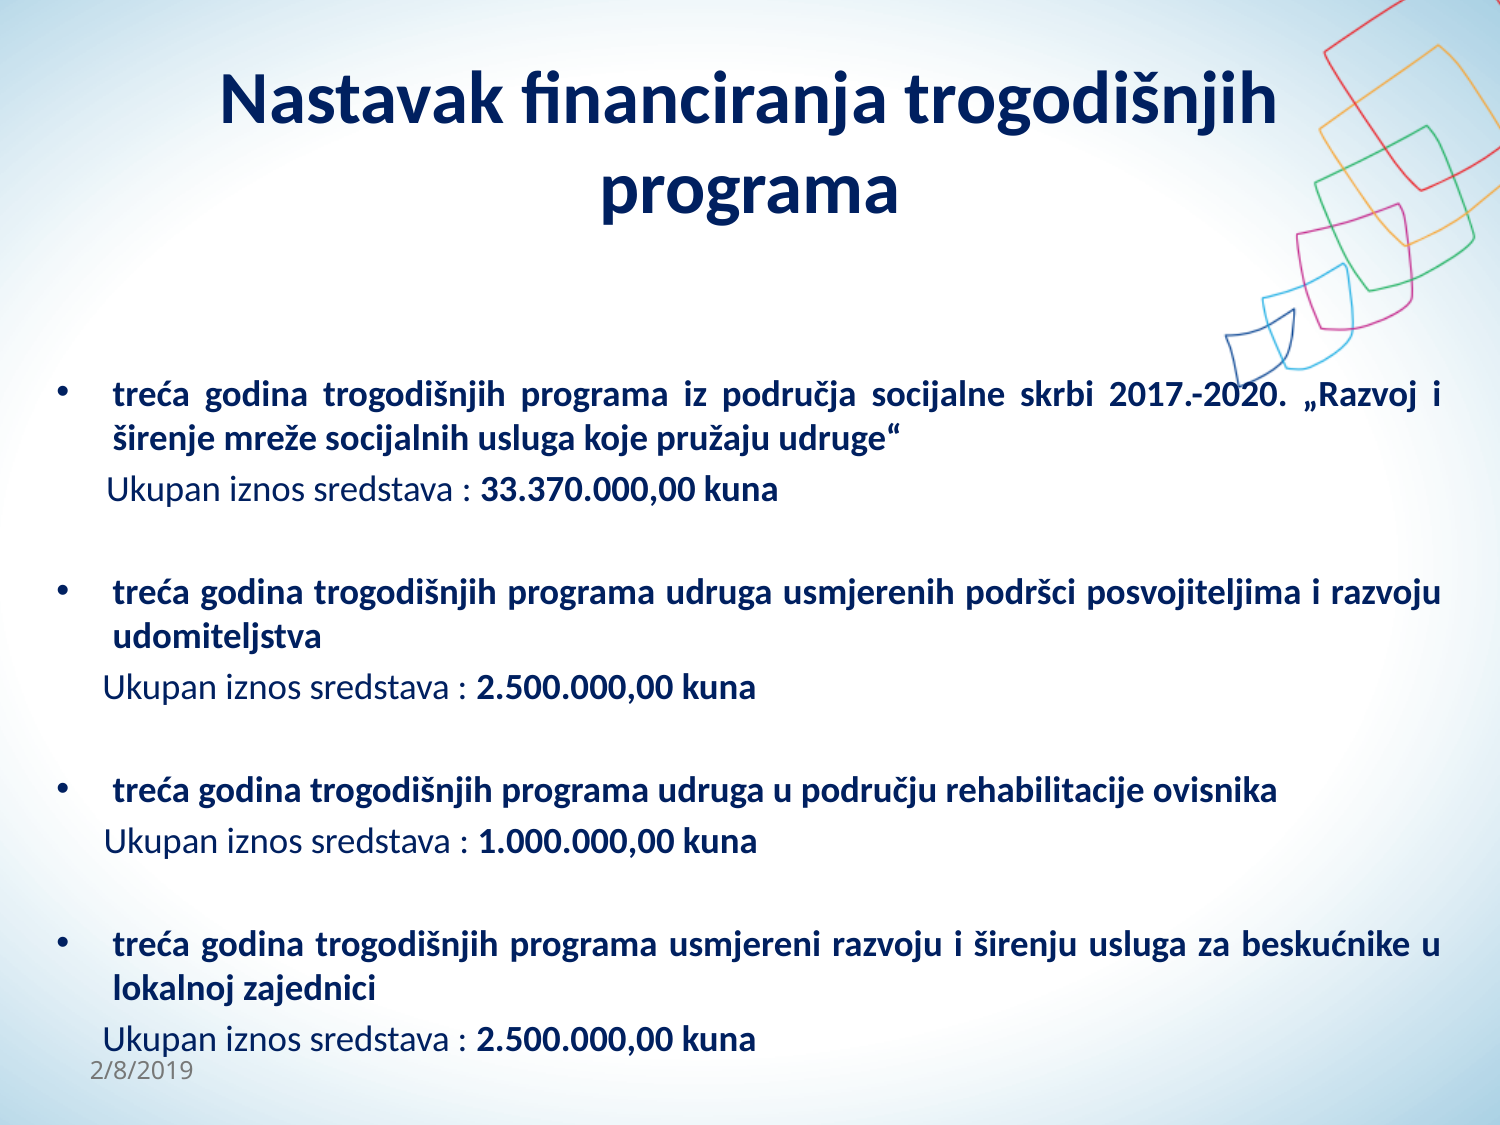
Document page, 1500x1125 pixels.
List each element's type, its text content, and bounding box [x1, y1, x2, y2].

title Nastavak financiranja trogodišnjih programa [75, 45, 1425, 233]
list treća godina trogodišnjih programa iz područja socijalne skrbi 2017.-2020. „Razvoj i širenje mreže socijalnih usluga koje pružaju udruge“ Ukupan iznos sredstava : 33.370.000,00 kuna treća godina trogodišnjih programa udruga usmjerenih podršci posvojiteljima i razvoju udomiteljstva Ukupan iznos sredstava : 2.500.000,00 kuna treća godina trogodišnjih programa udruga u području rehabilitacije ovisnika Ukupan iznos sredstava : 1.000.000,00 kuna treća godina trogodišnjih programa usmjereni razvoju i širenju usluga za beskućnike u lokalnoj zajednici Ukupan iznos sredstava : 2.500.000,00 kuna [41, 361, 1459, 1071]
